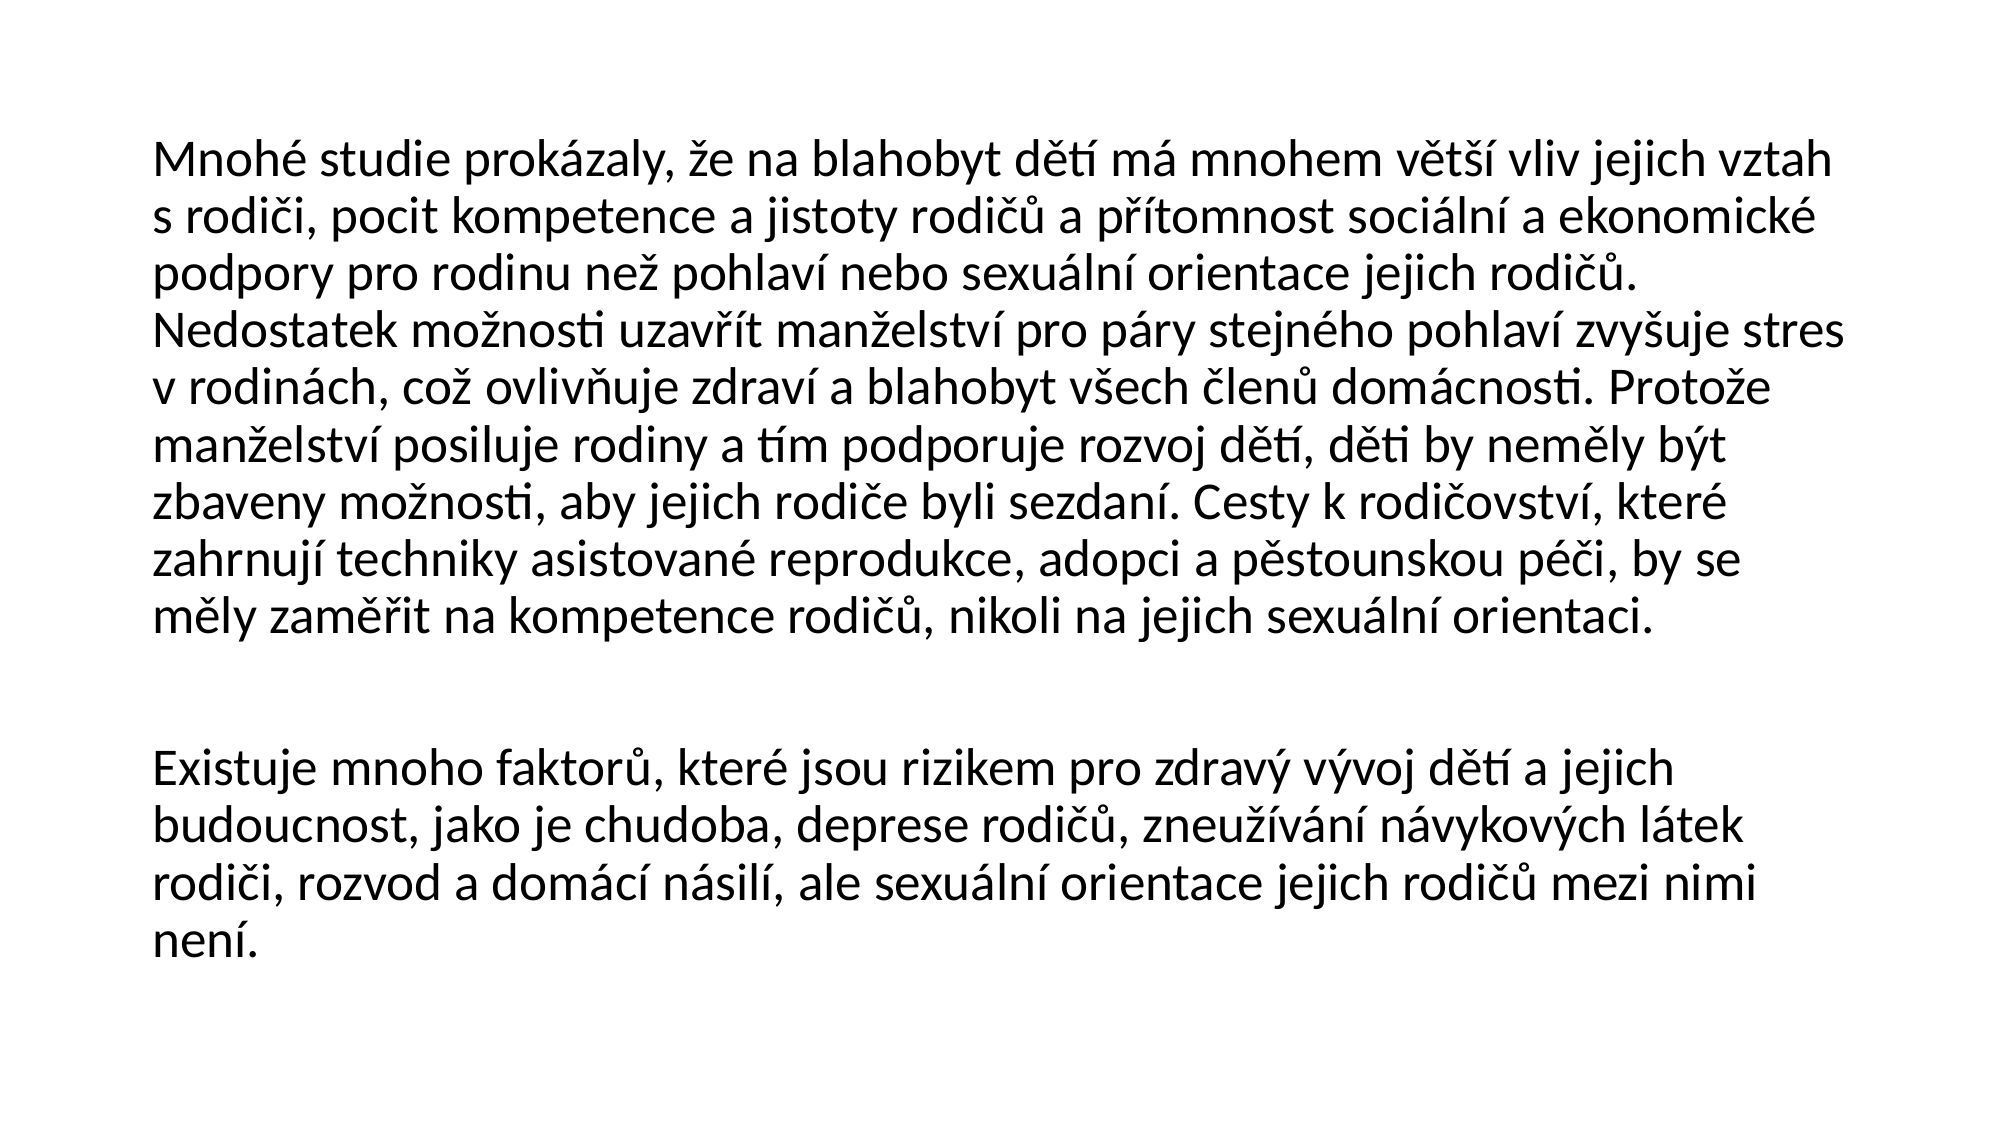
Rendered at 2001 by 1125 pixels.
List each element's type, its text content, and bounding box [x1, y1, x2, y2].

list Mnohé studie prokázaly, že na blahobyt dětí má mnohem větší vliv jejich vztah s rodiči, pocit kompetence a jistoty rodičů a přítomnost sociální a ekonomické podpory pro rodinu než pohlaví nebo sexuální orientace jejich rodičů. Nedostatek možnosti uzavřít manželství pro páry stejného pohlaví zvyšuje stres v rodinách, což ovlivňuje zdraví a blahobyt všech členů domácnosti. Protože manželství posiluje rodiny a tím podporuje rozvoj dětí, děti by neměly být zbaveny možnosti, aby jejich rodiče byli sezdaní. Cesty k rodičovství, které zahrnují techniky asistované reprodukce, adopci a pěstounskou péči, by se měly zaměřit na kompetence rodičů, nikoli na jejich sexuální orientaci. Existuje mnoho faktorů, které jsou rizikem pro zdravý vývoj dětí a jejich budoucnost, jako je chudoba, deprese rodičů, zneužívání návykových látek rodiči, rozvod a domácí násilí, ale sexuální orientace jejich rodičů mezi nimi není. [137, 122, 1863, 1014]
